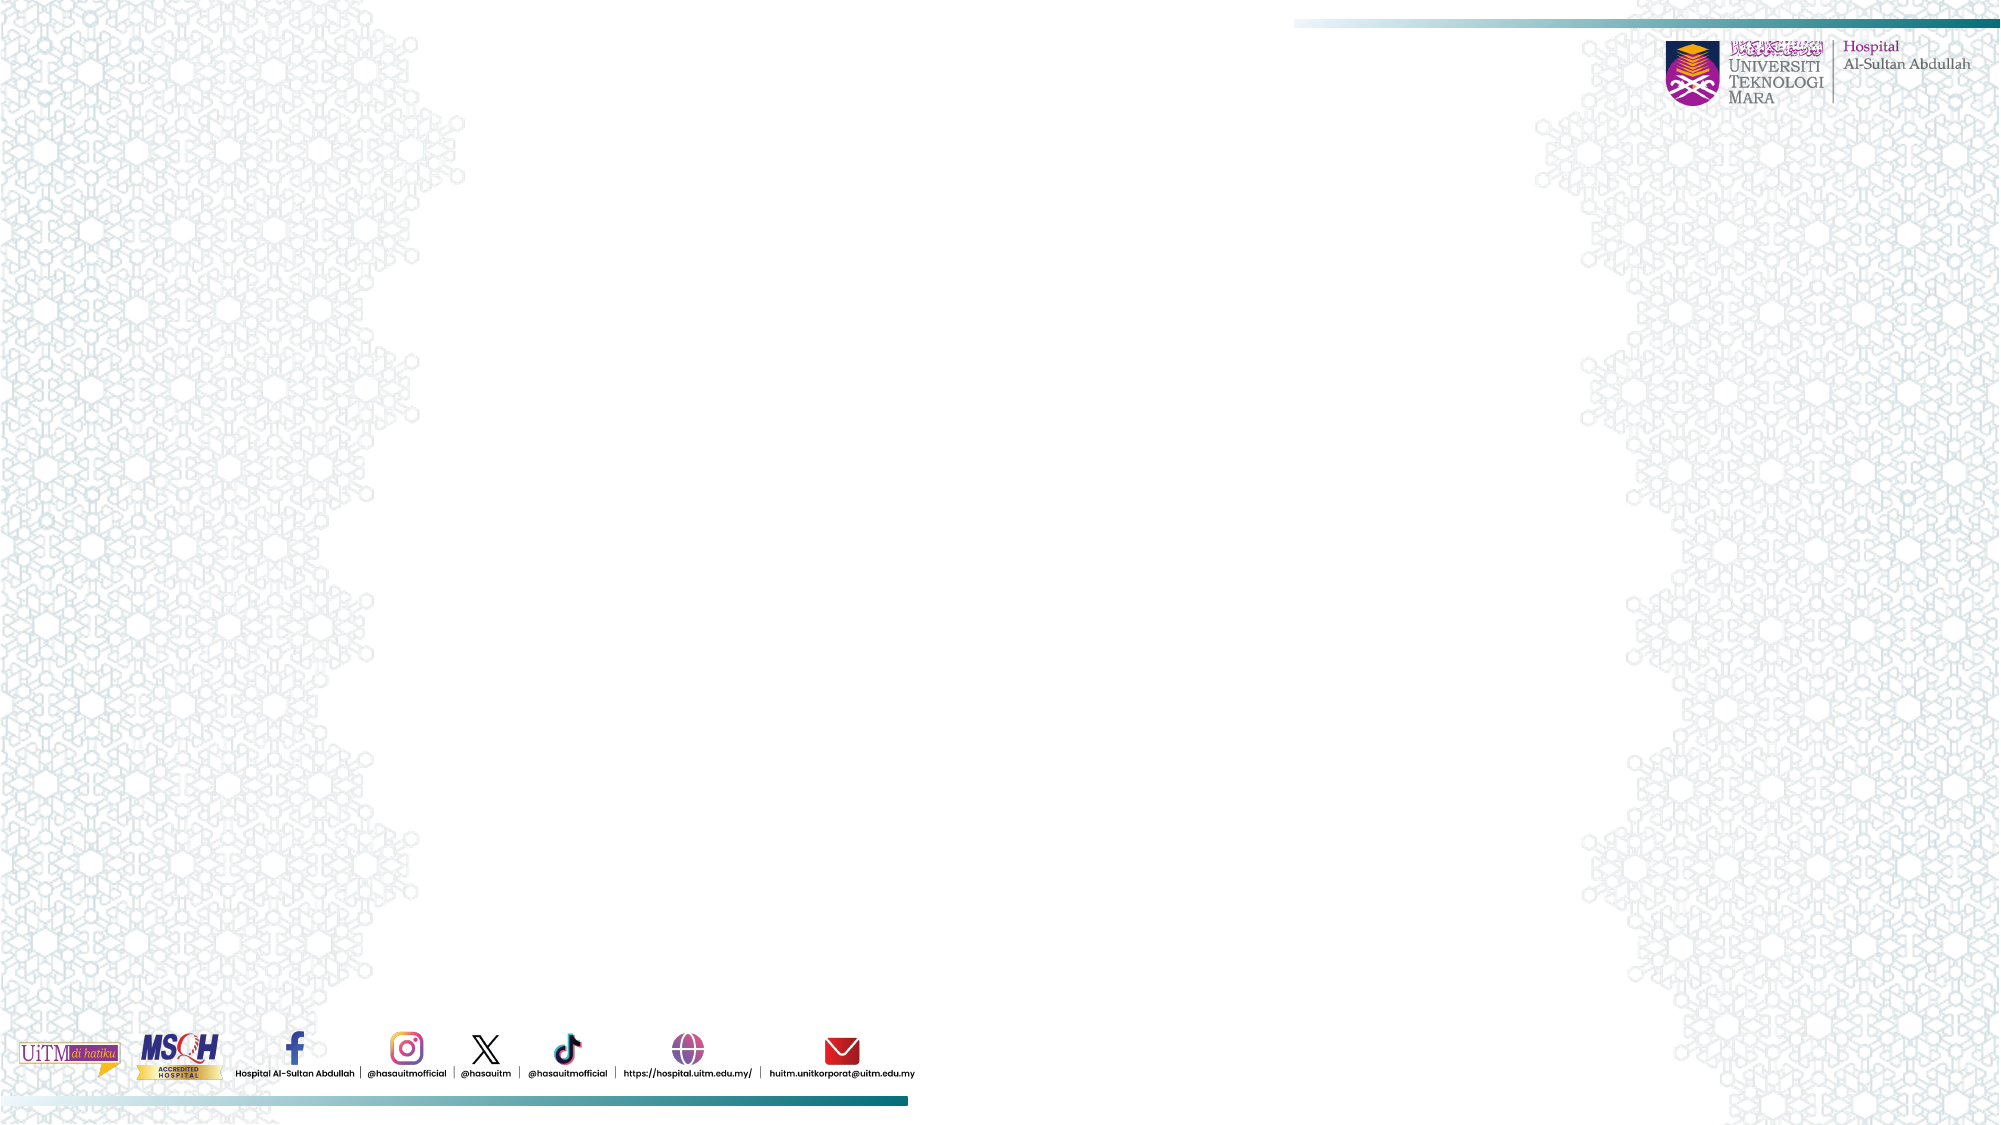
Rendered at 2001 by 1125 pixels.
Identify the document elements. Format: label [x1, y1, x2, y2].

text_box [1293, 19, 2000, 126]
text_box [0, 1019, 920, 1106]
picture [0, 68, 2000, 1054]
